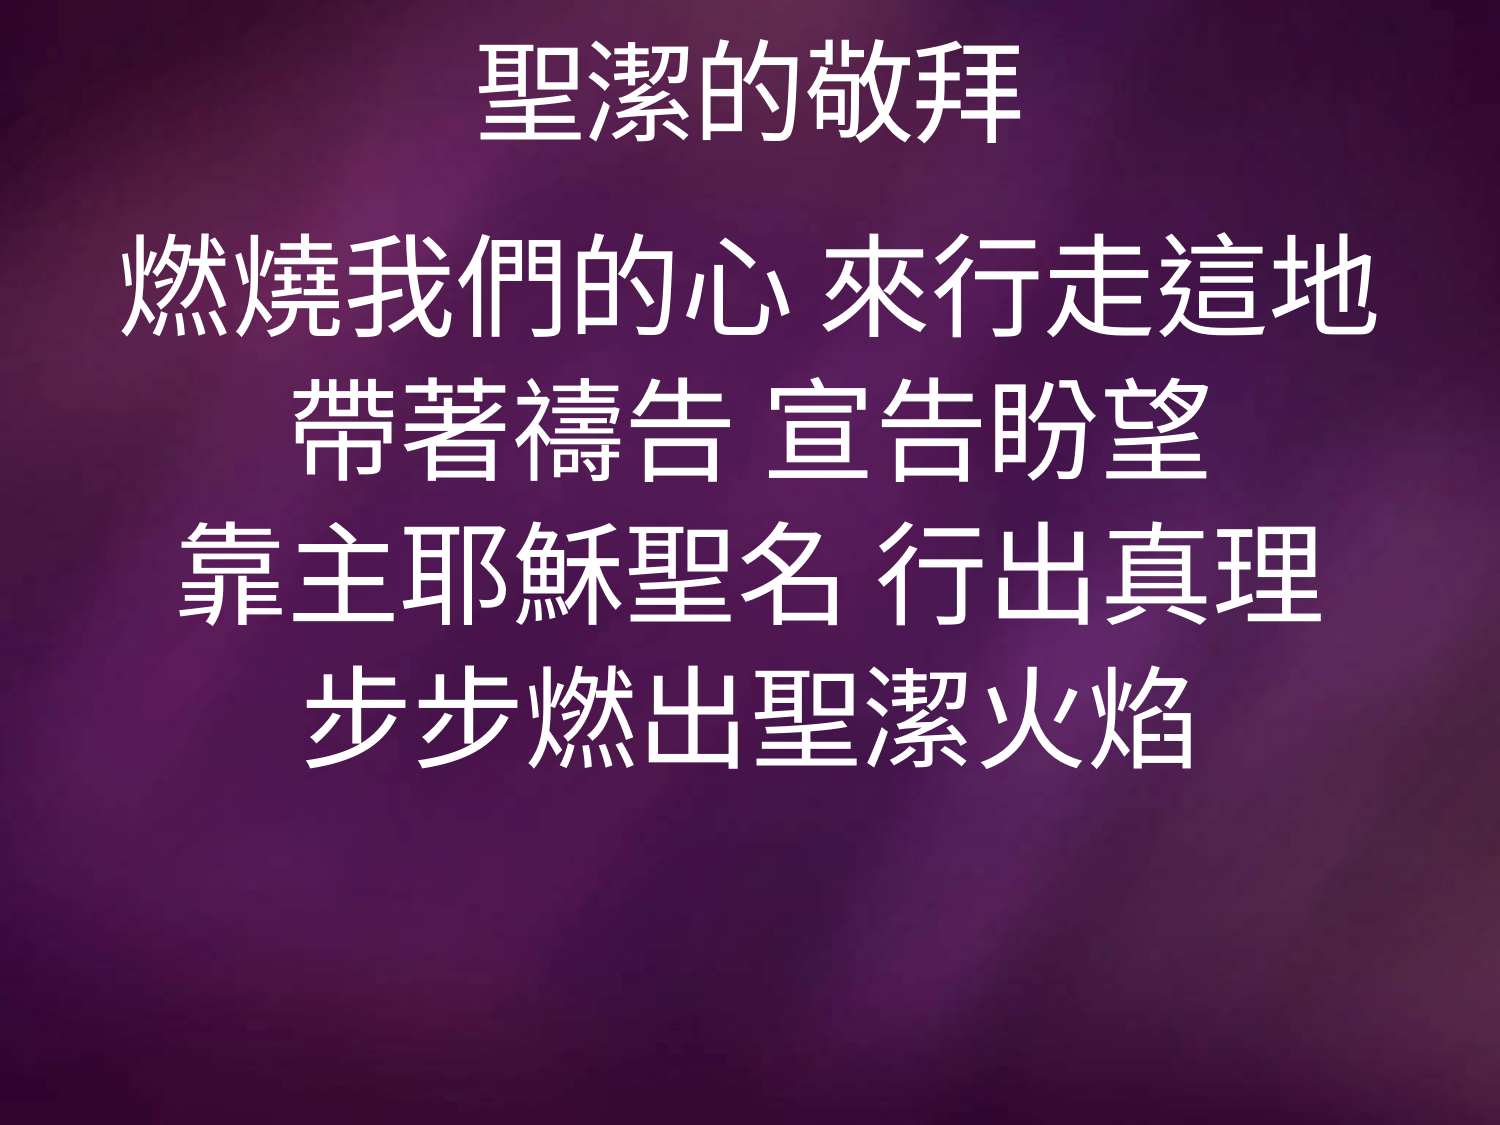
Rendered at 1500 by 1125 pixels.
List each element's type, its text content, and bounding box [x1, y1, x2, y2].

title 聖潔的敬拜 [62, 37, 1438, 161]
list 燃燒我們的心 來行走這地 帶著禱告 宣告盼望 靠主耶穌聖名 行出真理 步步燃出聖潔火焰 [62, 231, 1438, 805]
picture [0, 0, 1500, 1125]
